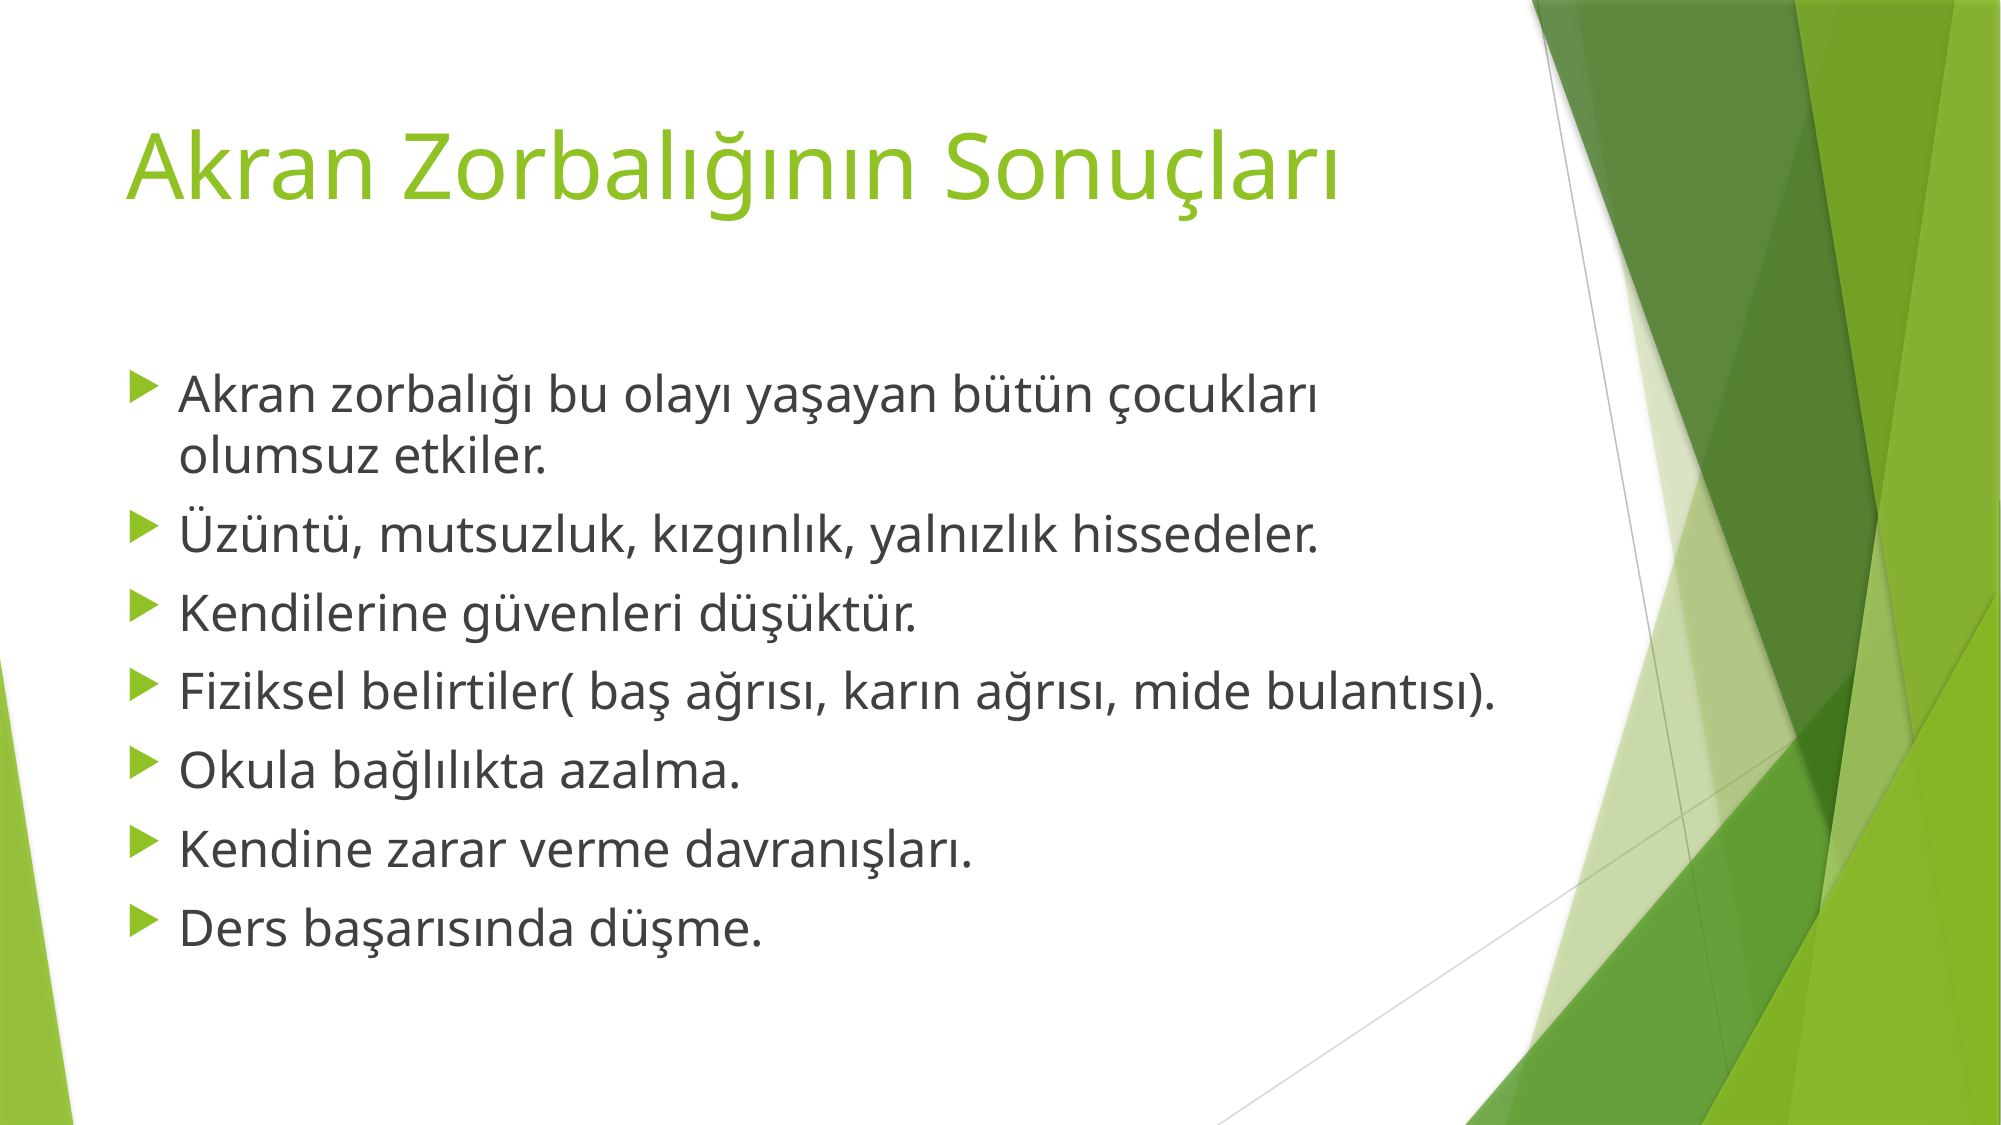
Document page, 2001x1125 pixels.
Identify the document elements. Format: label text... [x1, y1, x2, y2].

title Akran Zorbalığının Sonuçları [111, 99, 1522, 317]
list Akran zorbalığı bu olayı yaşayan bütün çocukları olumsuz etkiler. Üzüntü, mutsuzluk, kızgınlık, yalnızlık hissedeler. Kendilerine güvenleri düşüktür. Fiziksel belirtiler( baş ağrısı, karın ağrısı, mide bulantısı). Okula bağlılıkta azalma. Kendine zarar verme davranışları. Ders başarısında düşme. [111, 354, 1522, 992]
